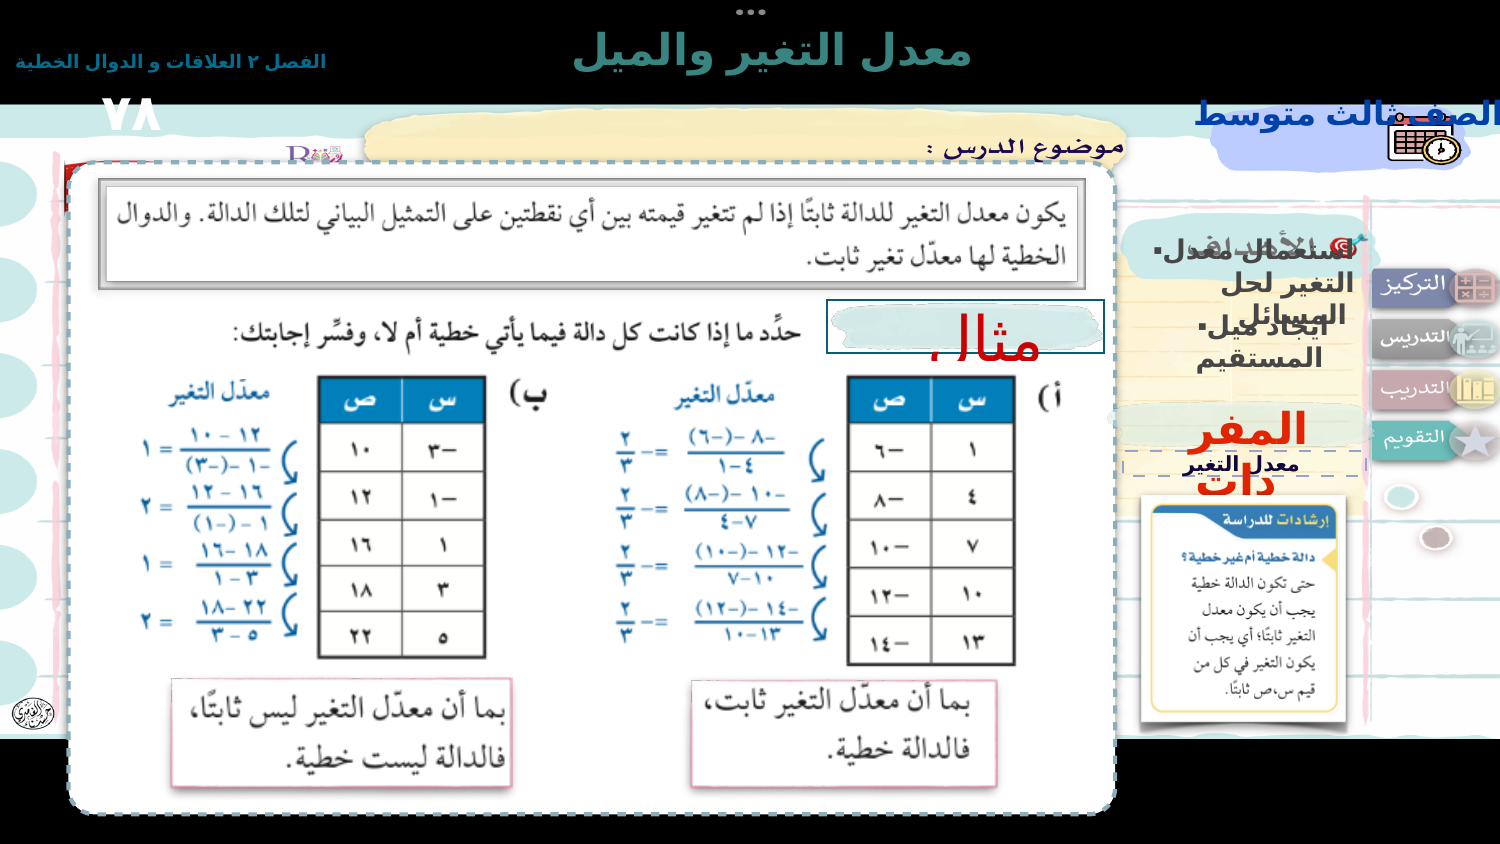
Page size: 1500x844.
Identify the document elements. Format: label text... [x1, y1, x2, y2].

picture [0, 0, 1500, 844]
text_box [827, 298, 1104, 362]
text_box ٧٨ [63, 80, 201, 141]
